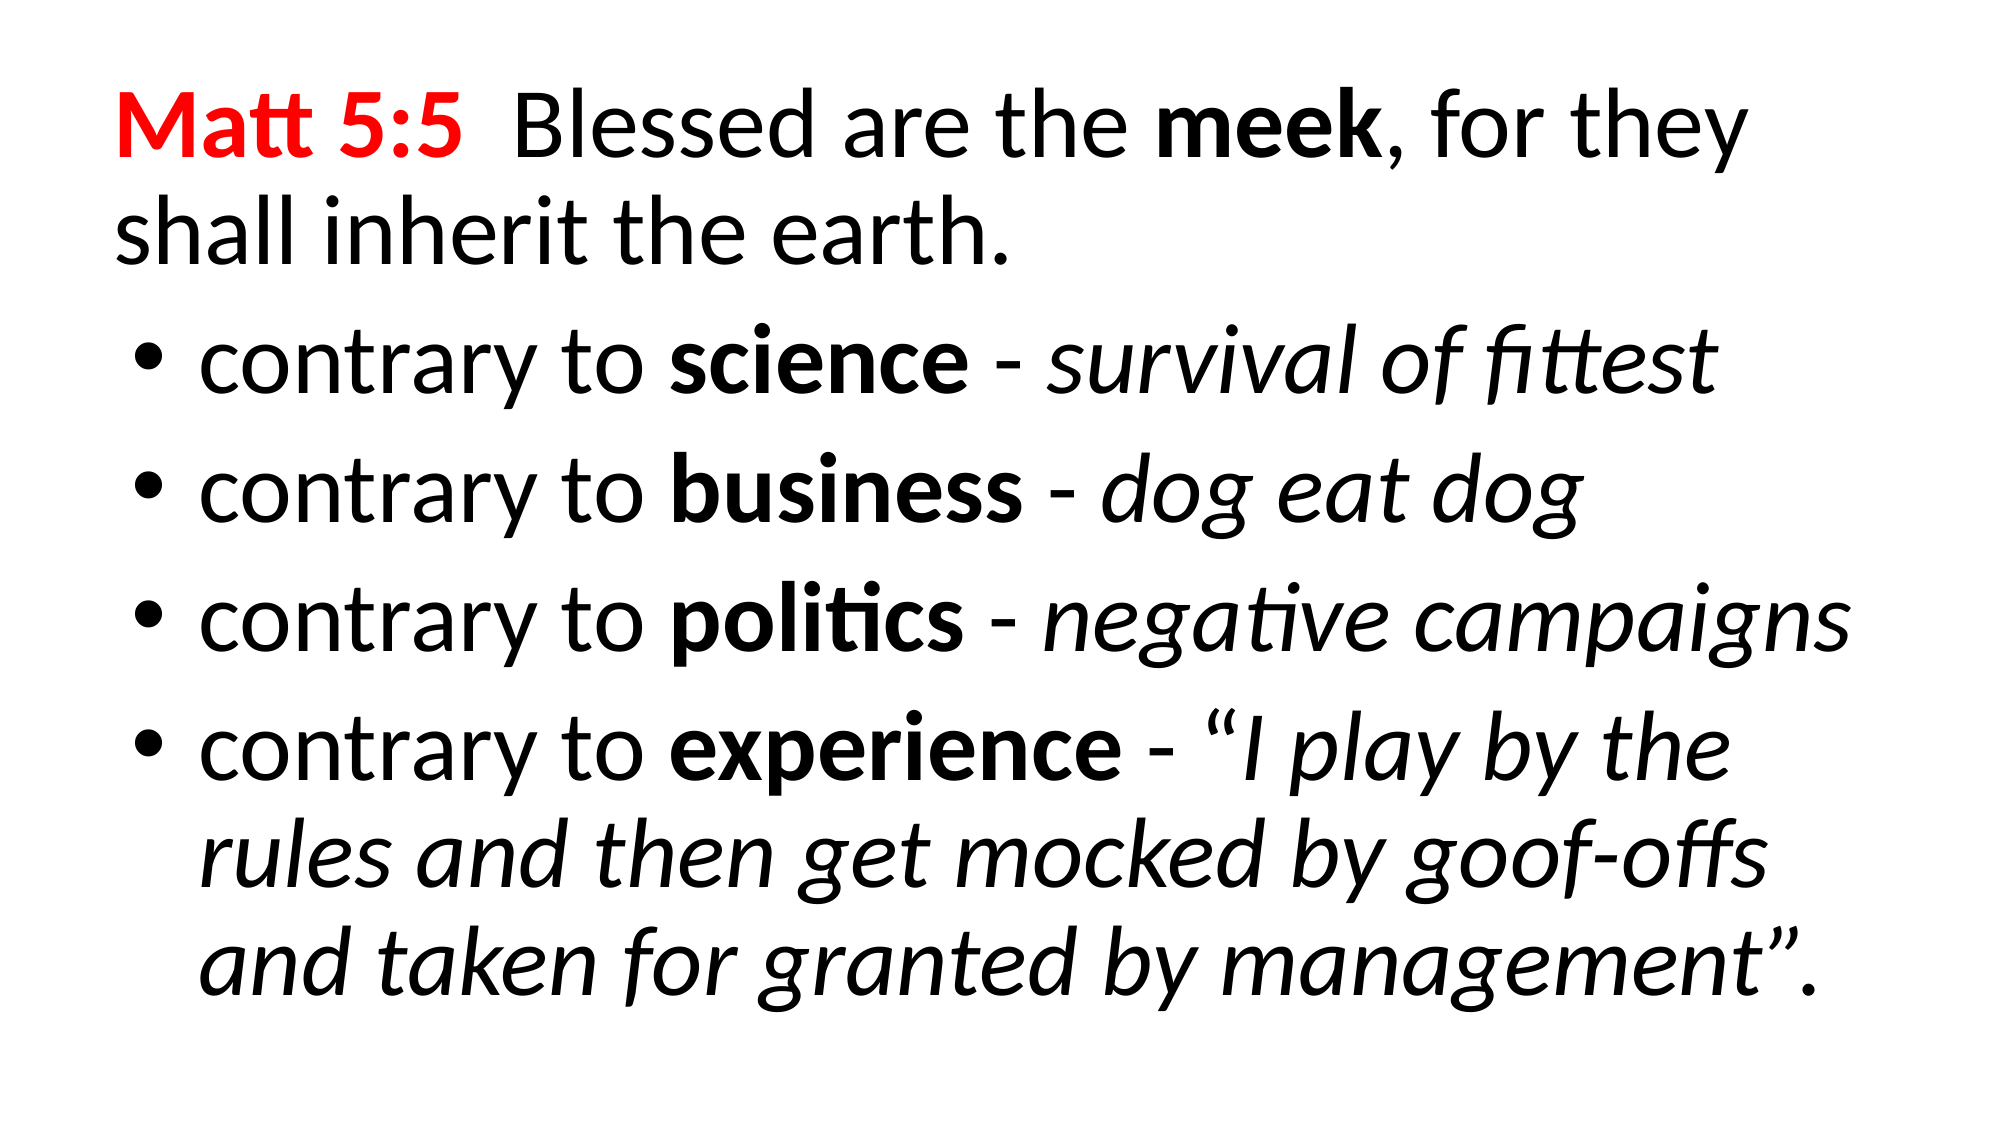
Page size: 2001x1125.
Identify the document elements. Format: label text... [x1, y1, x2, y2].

subtitle Matt 5:5 Blessed are the meek, for they shall inherit the earth. contrary to science - survival of fittest contrary to business - dog eat dog contrary to politics - negative campaigns contrary to experience - “I play by the rules and then get mocked by goof-offs and taken for granted by management”. [98, 63, 1899, 1055]
